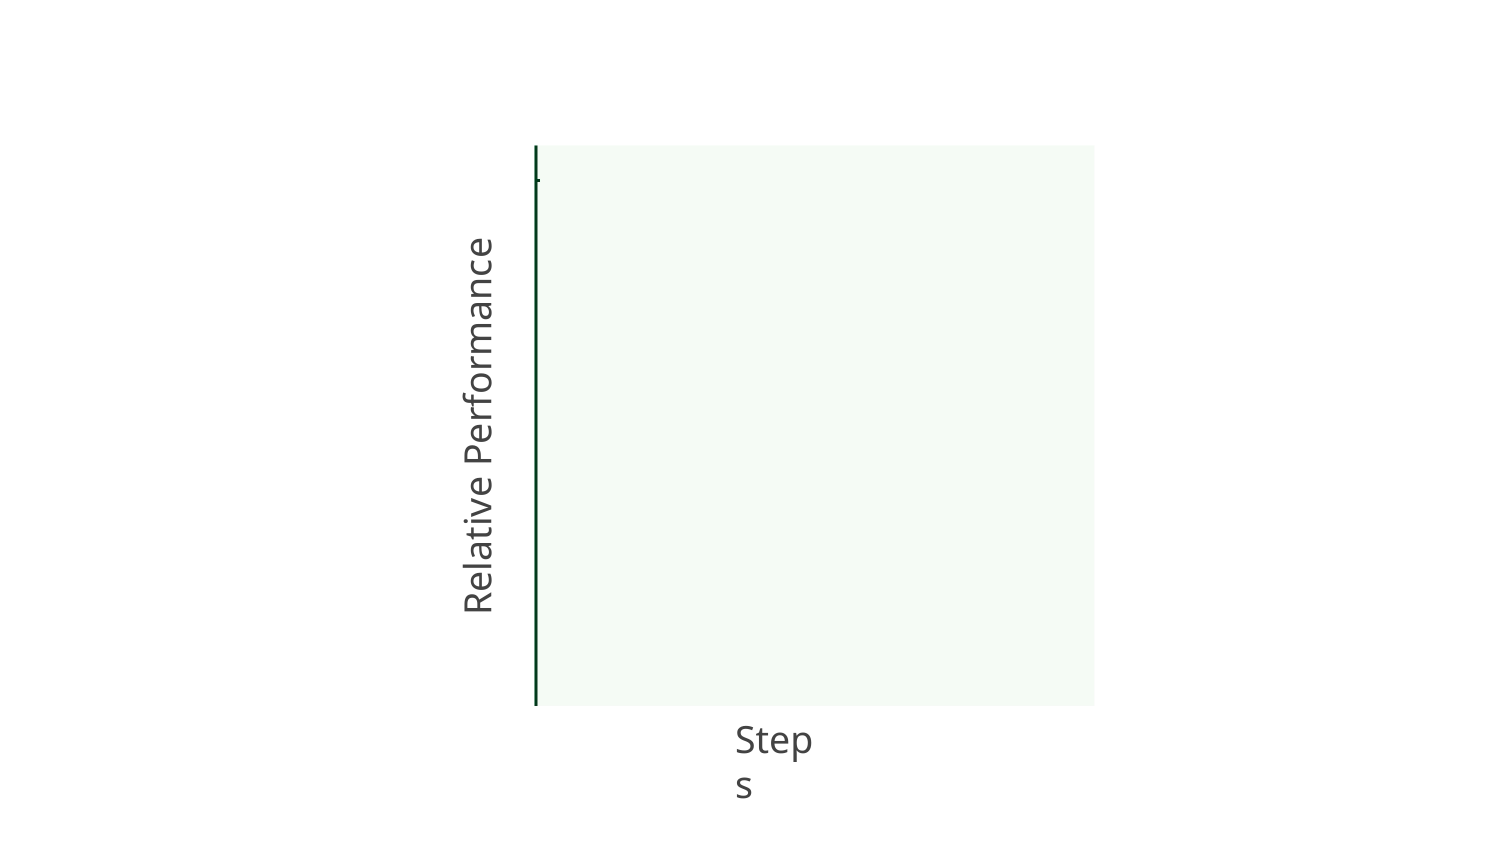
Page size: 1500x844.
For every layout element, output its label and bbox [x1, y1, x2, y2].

text_box [316, 57, 1288, 787]
